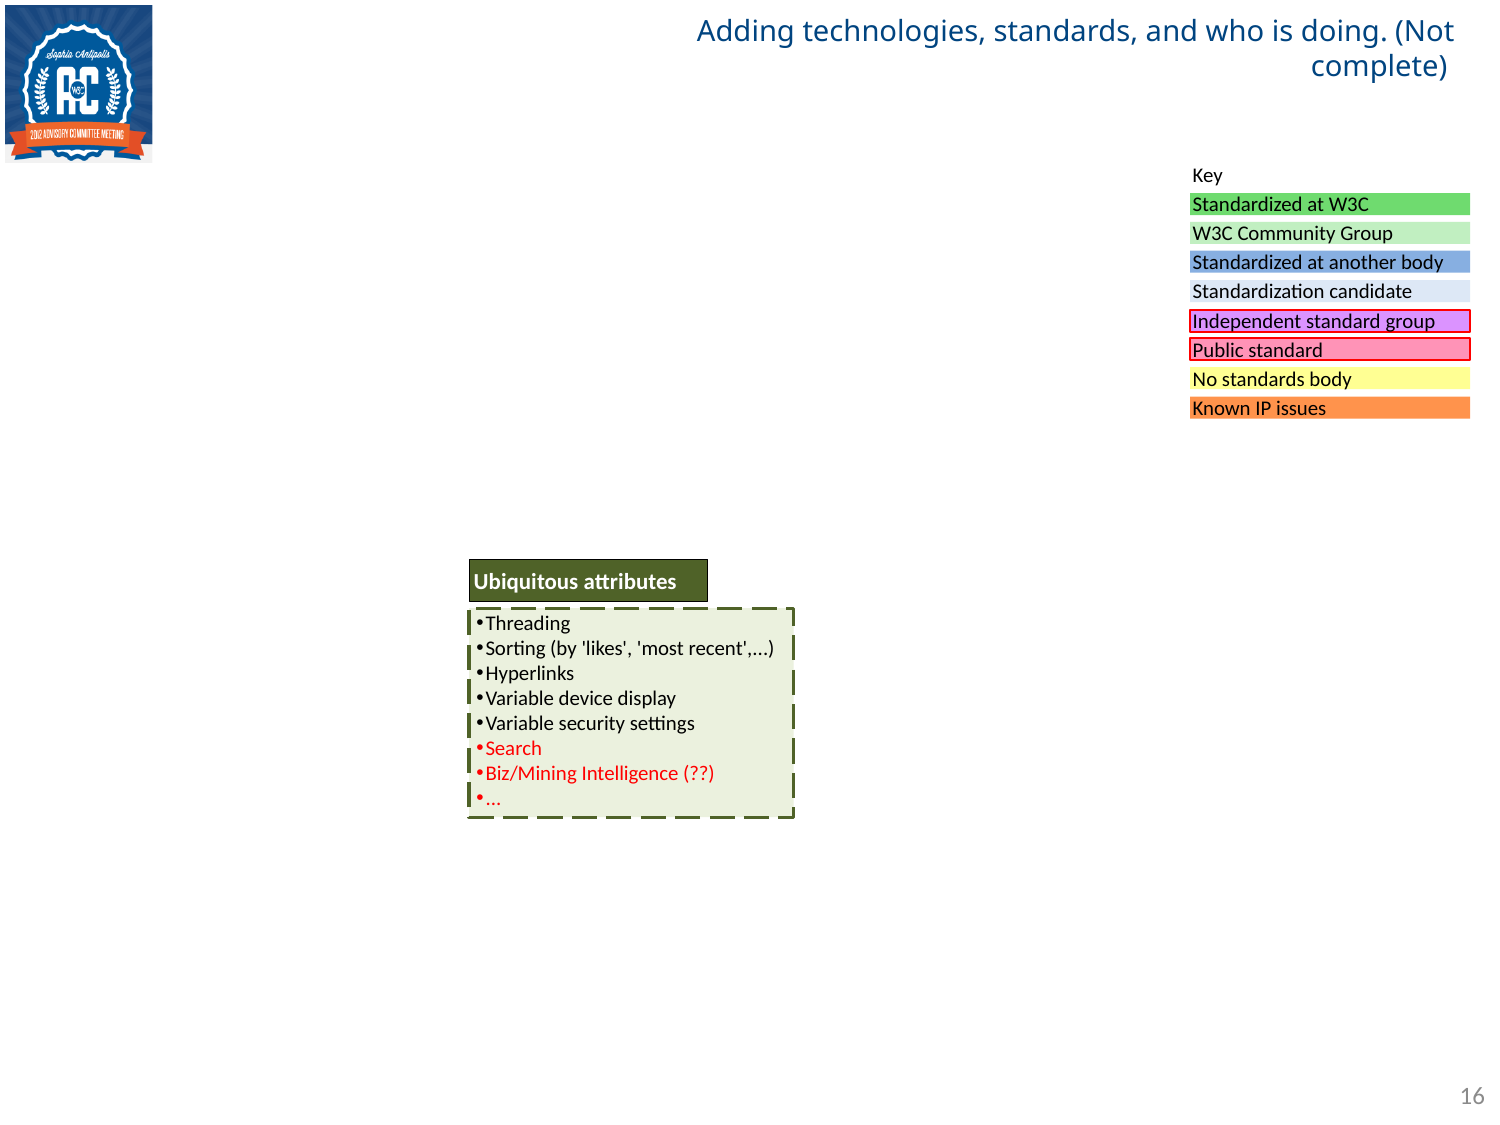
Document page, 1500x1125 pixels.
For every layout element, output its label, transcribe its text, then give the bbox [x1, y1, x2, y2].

text_box Key Standardized at W3C W3C Community Group Standardized at another body Standardization candidate Independent standard group Public standard No standards body Known IP issues [1183, 158, 1478, 436]
picture [4, 4, 154, 163]
text_box Ubiquitous attributes [469, 559, 708, 602]
text_box Adding technologies, standards, and who is doing. (Not complete) [545, 4, 1500, 90]
slide_number 16 [1149, 1065, 1500, 1125]
text_box Threading Sorting (by 'likes', 'most recent',...) Hyperlinks Variable device display Variable security settings Search Biz/Mining Intelligence (??) ... [467, 606, 796, 819]
